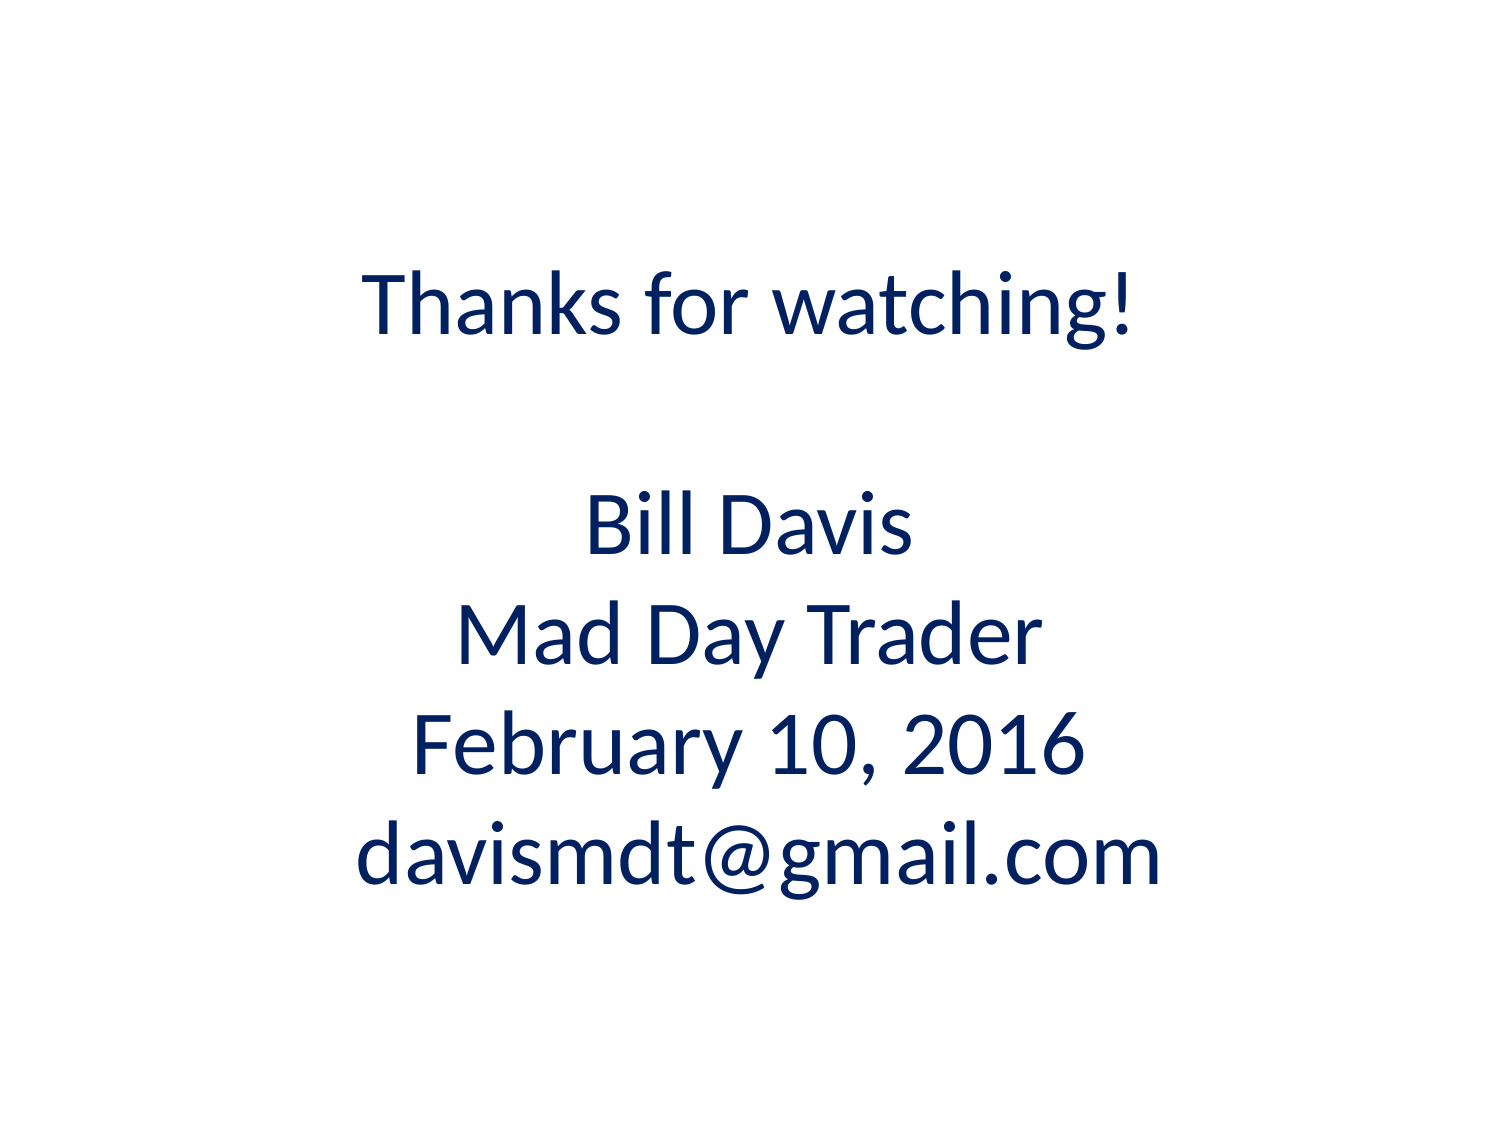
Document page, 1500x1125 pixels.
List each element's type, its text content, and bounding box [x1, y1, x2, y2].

title Thanks for watching! Bill Davis Mad Day Trader February 10, 2016 davismdt@gmail.com [75, 45, 1425, 1100]
